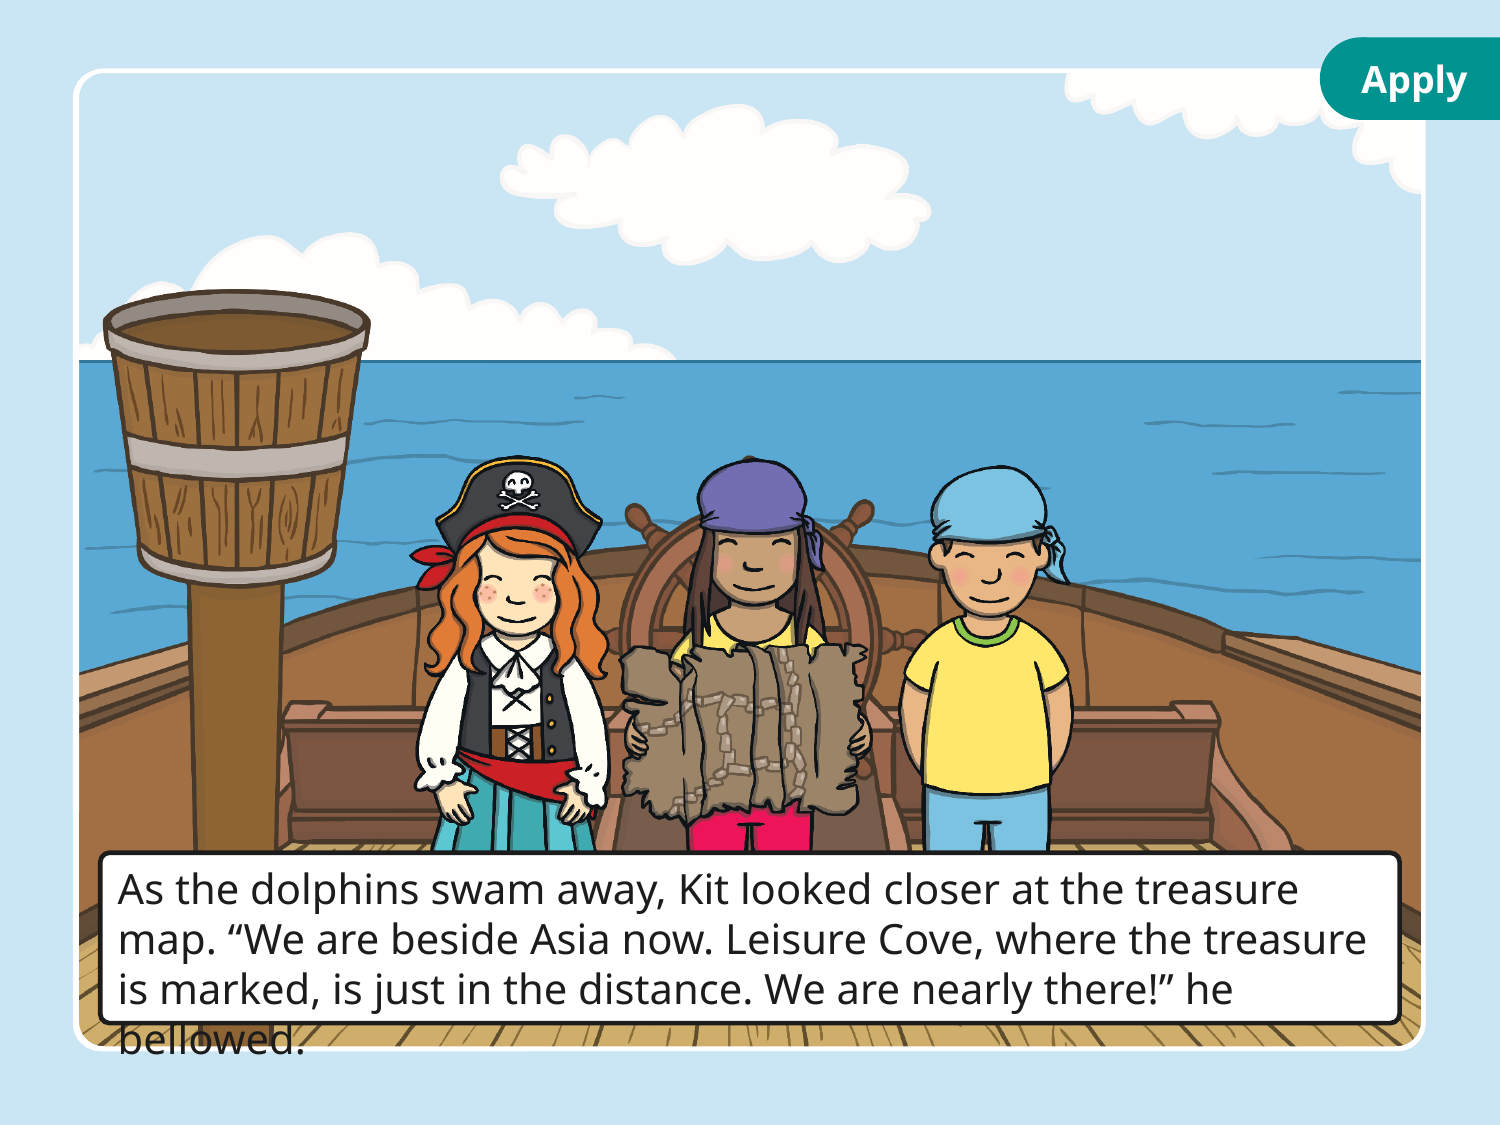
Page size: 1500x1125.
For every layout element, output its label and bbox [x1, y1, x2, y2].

picture [76, 70, 1424, 1049]
text_box [1319, 37, 1500, 120]
